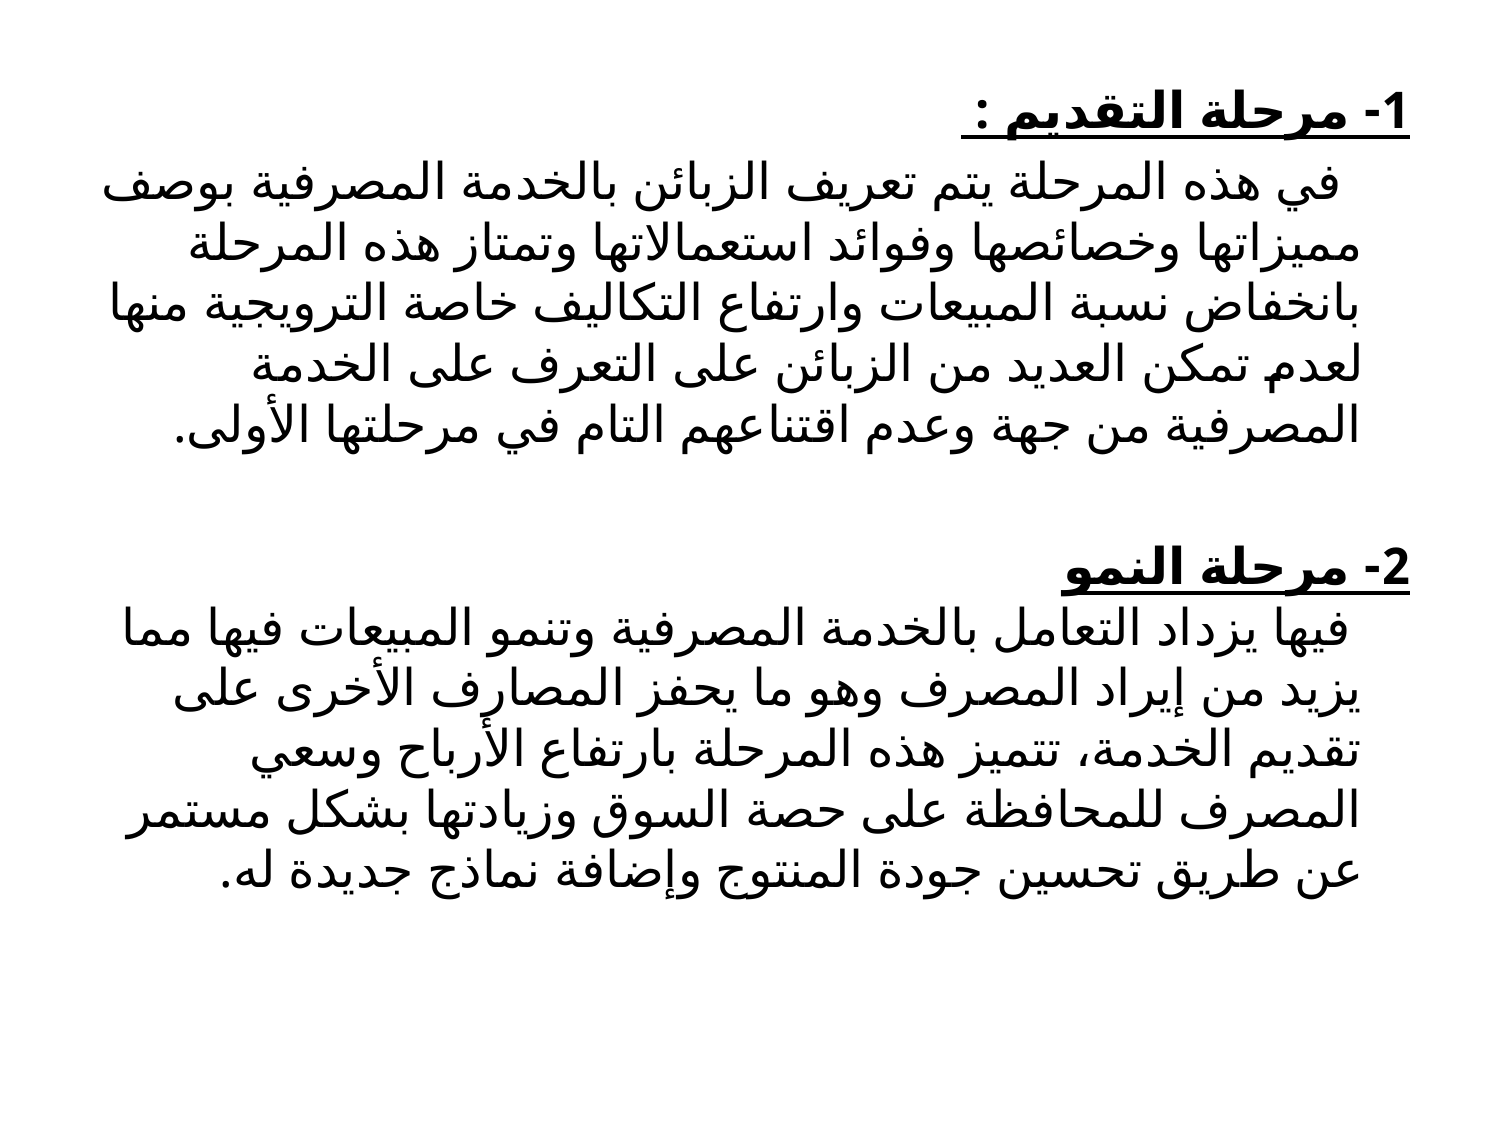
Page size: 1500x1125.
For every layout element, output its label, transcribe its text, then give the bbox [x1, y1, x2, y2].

list 1- مرحلة التقديم : في هذه المرحلة يتم تعريف الزبائن بالخدمة المصرفية بوصف مميزاتها وخصائصها وفوائد استعمالاتها وتمتاز هذه المرحلة بانخفاض نسبة المبيعات وارتفاع التكاليف خاصة الترويجية منها لعدم تمكن العديد من الزبائن على التعرف على الخدمة المصرفية من جهة وعدم اقتناعهم التام في مرحلتها الأولى. 2- مرحلة النمو فيها يزداد التعامل بالخدمة المصرفية وتنمو المبيعات فيها مما يزيد من إيراد المصرف وهو ما يحفز المصارف الأخرى على تقديم الخدمة، تتميز هذه المرحلة بارتفاع الأرباح وسعي المصرف للمحافظة على حصة السوق وزيادتها بشكل مستمر عن طريق تحسين جودة المنتوج وإضافة نماذج جديدة له. [75, 70, 1425, 1005]
